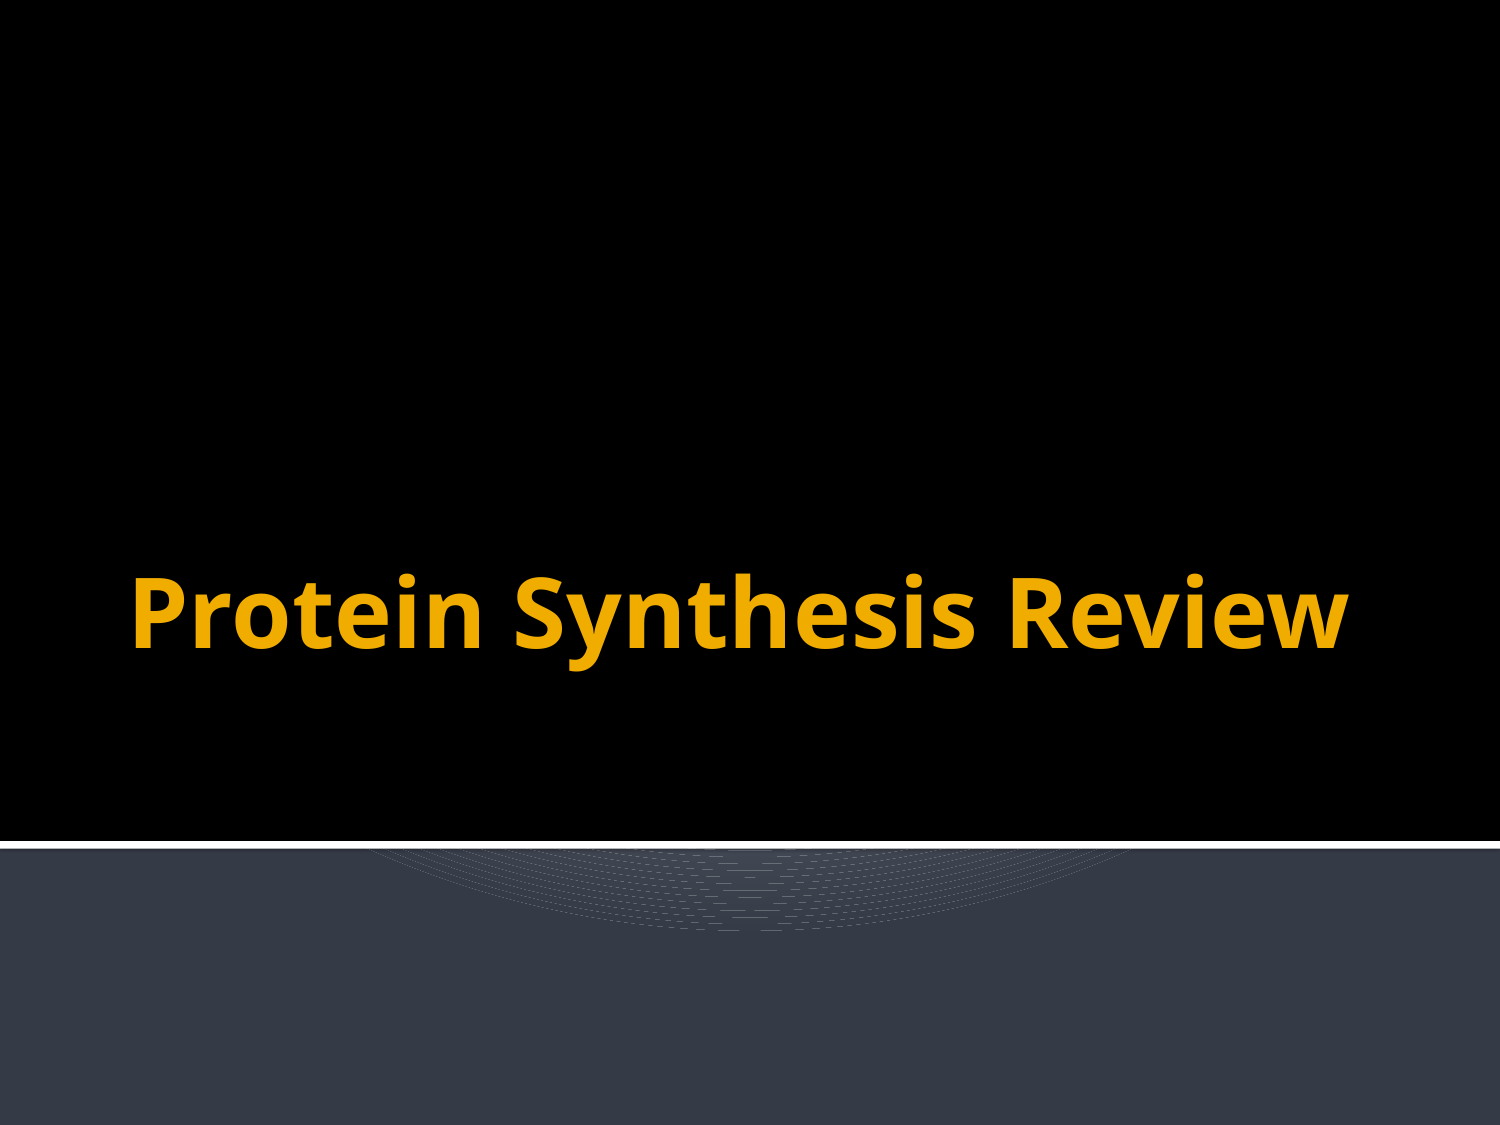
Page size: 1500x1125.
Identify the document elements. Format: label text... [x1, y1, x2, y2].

title Protein Synthesis Review [112, 550, 1438, 825]
